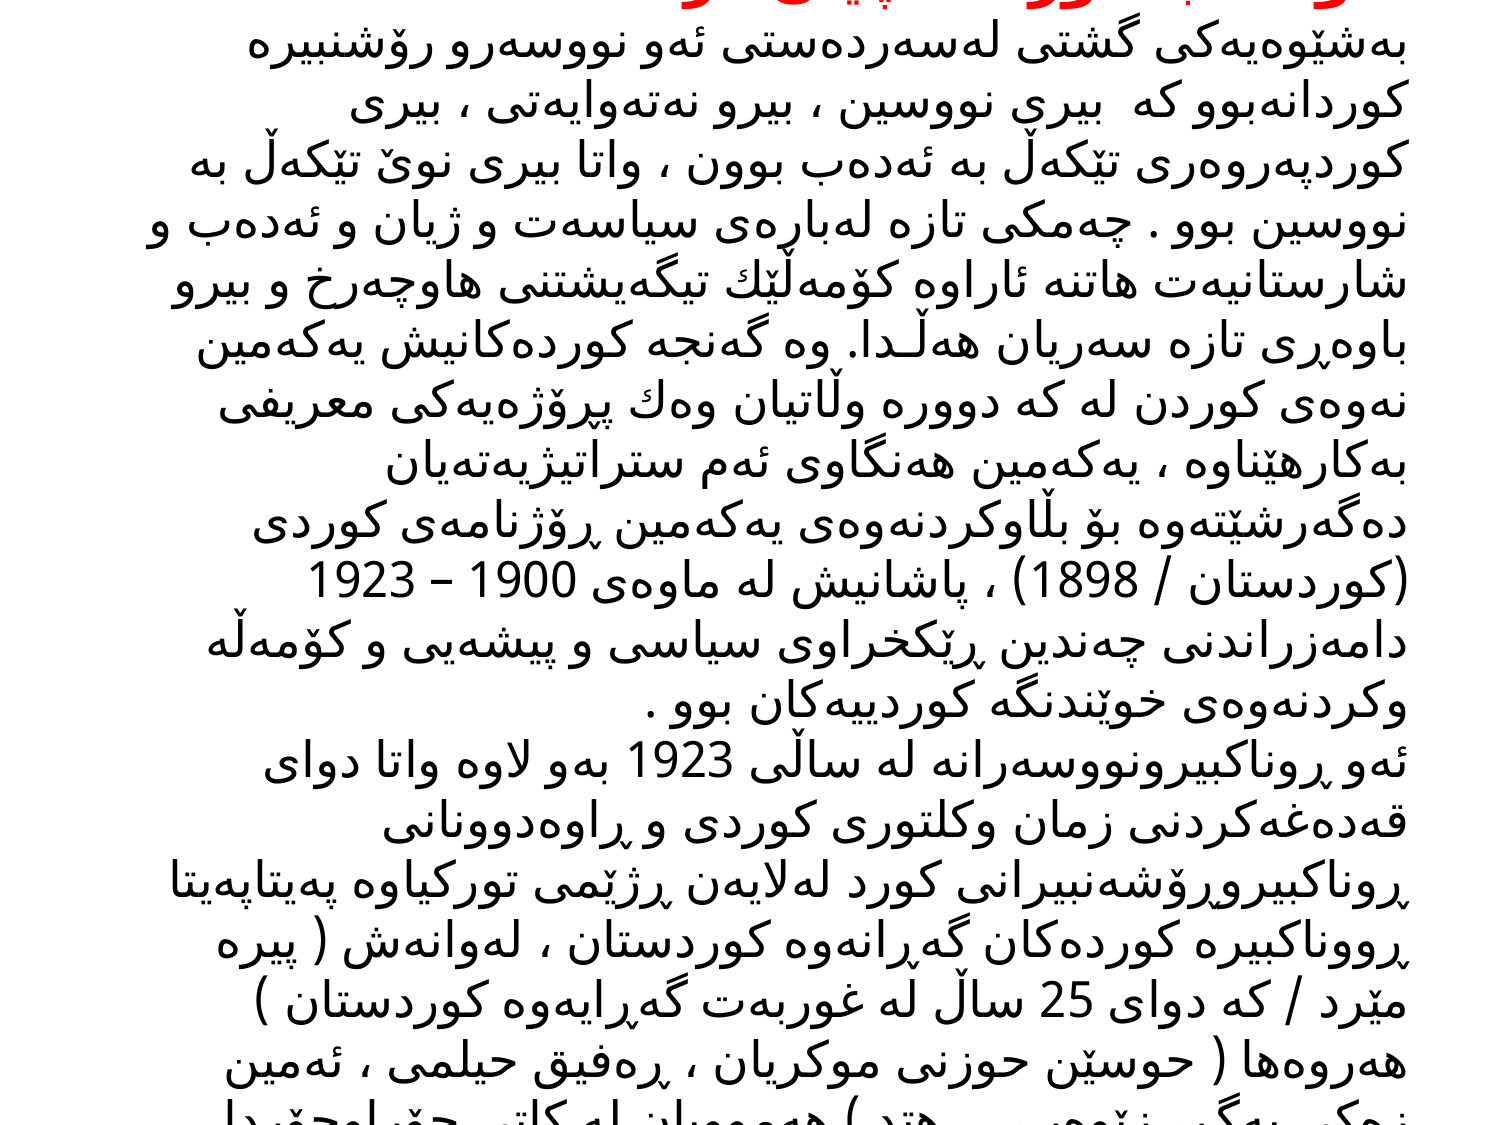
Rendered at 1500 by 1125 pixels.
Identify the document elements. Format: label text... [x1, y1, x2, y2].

text_box ئەو گەنجەكوردانە چیان كرد؟ بەشێوەیەكی گشتی لەسەردەستی ئەو نووسەرو رۆشنبیرە كوردانەبوو كە بیری نووسین ، بیرو نەتەوایەتی ، بیری كوردپەروەری تێكەڵ بە ئەدەب بوون ، واتا بیری نوێ‌ تێكەڵ بە نووسین بوو . چەمكی تازە لەبارەی سیاسەت و ژیان و ئەدەب و شارستانیەت هاتنە ئاراوە كۆمەڵێك تیگەیشتنی هاوچەرخ و بیرو باوەڕی تازە سەریان هەڵـدا. وە گەنجە كوردەكانیش یەكەمین نەوەی كوردن لە كە دوورە وڵاتیان وەك پڕۆژەیەكی معریفی بەكارهێناوە ، یەكەمین هەنگاوی ئەم ستراتیژیەتەیان دەگەرشێتەوە بۆ بڵاوكردنەوەی یەكەمین ڕۆژنامەی كوردی (كوردستان / 1898) ، پاشانیش لە ماوەی 1900 – 1923 دامەزراندنی چەندین ڕێكخراوی سیاسی و پیشەیی و كۆمەڵە وكردنەوەی خوێندنگە كوردییەكان بوو . ئەو ڕوناكبیرونووسەرانە لە ساڵی 1923 بەو لاوە واتا دوای قەدەغەكردنی زمان وكلتوری كوردی و ڕاوەدوونانی ڕوناكبیروڕۆشەنبیرانی كورد لەلایەن ڕژێمی توركیاوە پەیتاپەیتا ڕووناكبیرە كوردەكان گەڕانەوە كوردستان ، لەوانەش ( پیرە مێرد / كە دوای 25 ساڵ لە غوربەت گەڕایەوە كوردستان ) هەروەها ( حوسێن حوزنی موكریان ، ڕەفیق حیلمی ، ئەمین زەكی بەگ ، زێوەر ، ... هتد ) هەموویان لە كاتی جۆراوجۆردا گەڕانەوە كوردستان . [112, 0, 1425, 1125]
